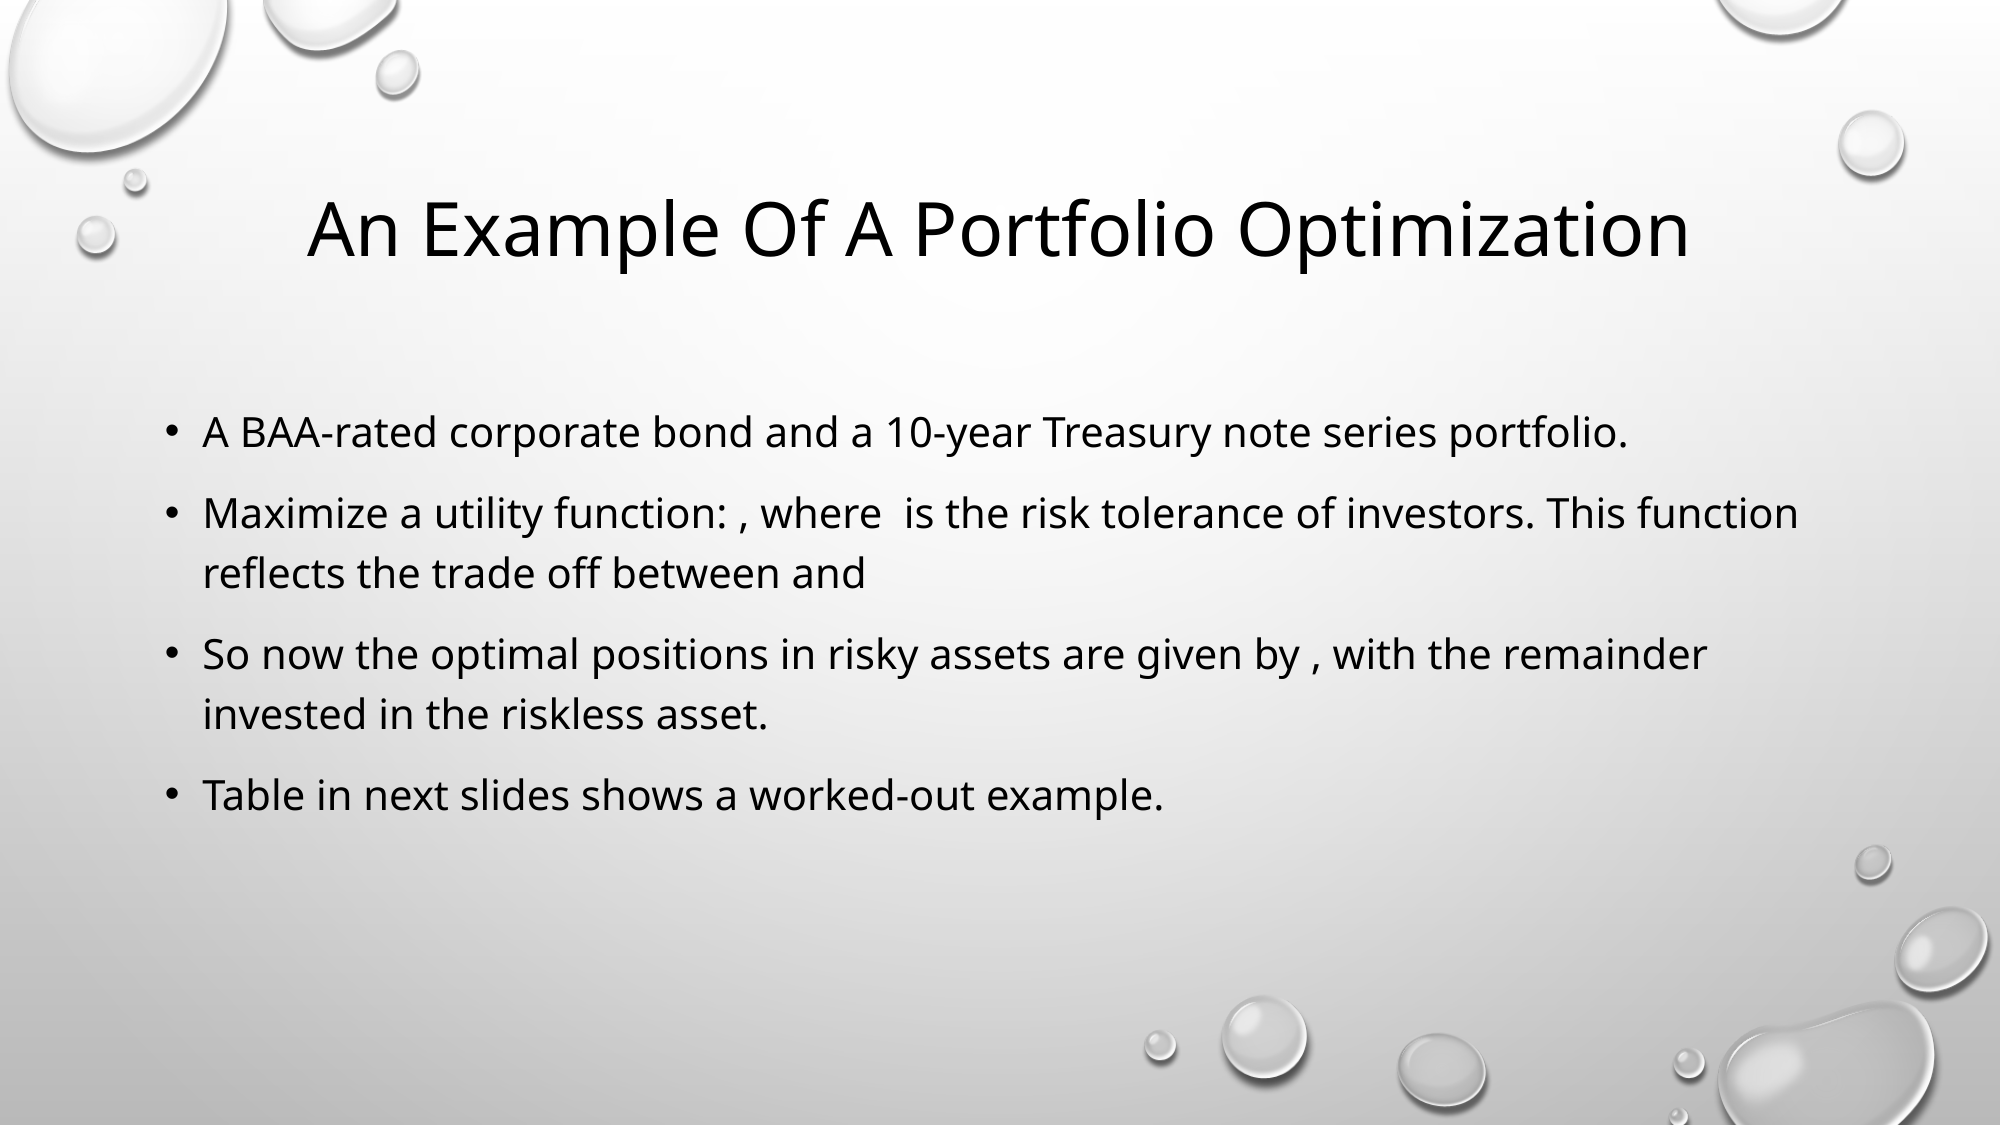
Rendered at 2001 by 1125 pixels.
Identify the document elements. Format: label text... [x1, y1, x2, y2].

title An Example Of A Portfolio Optimization [149, 101, 1851, 364]
picture [0, 0, 2000, 1125]
